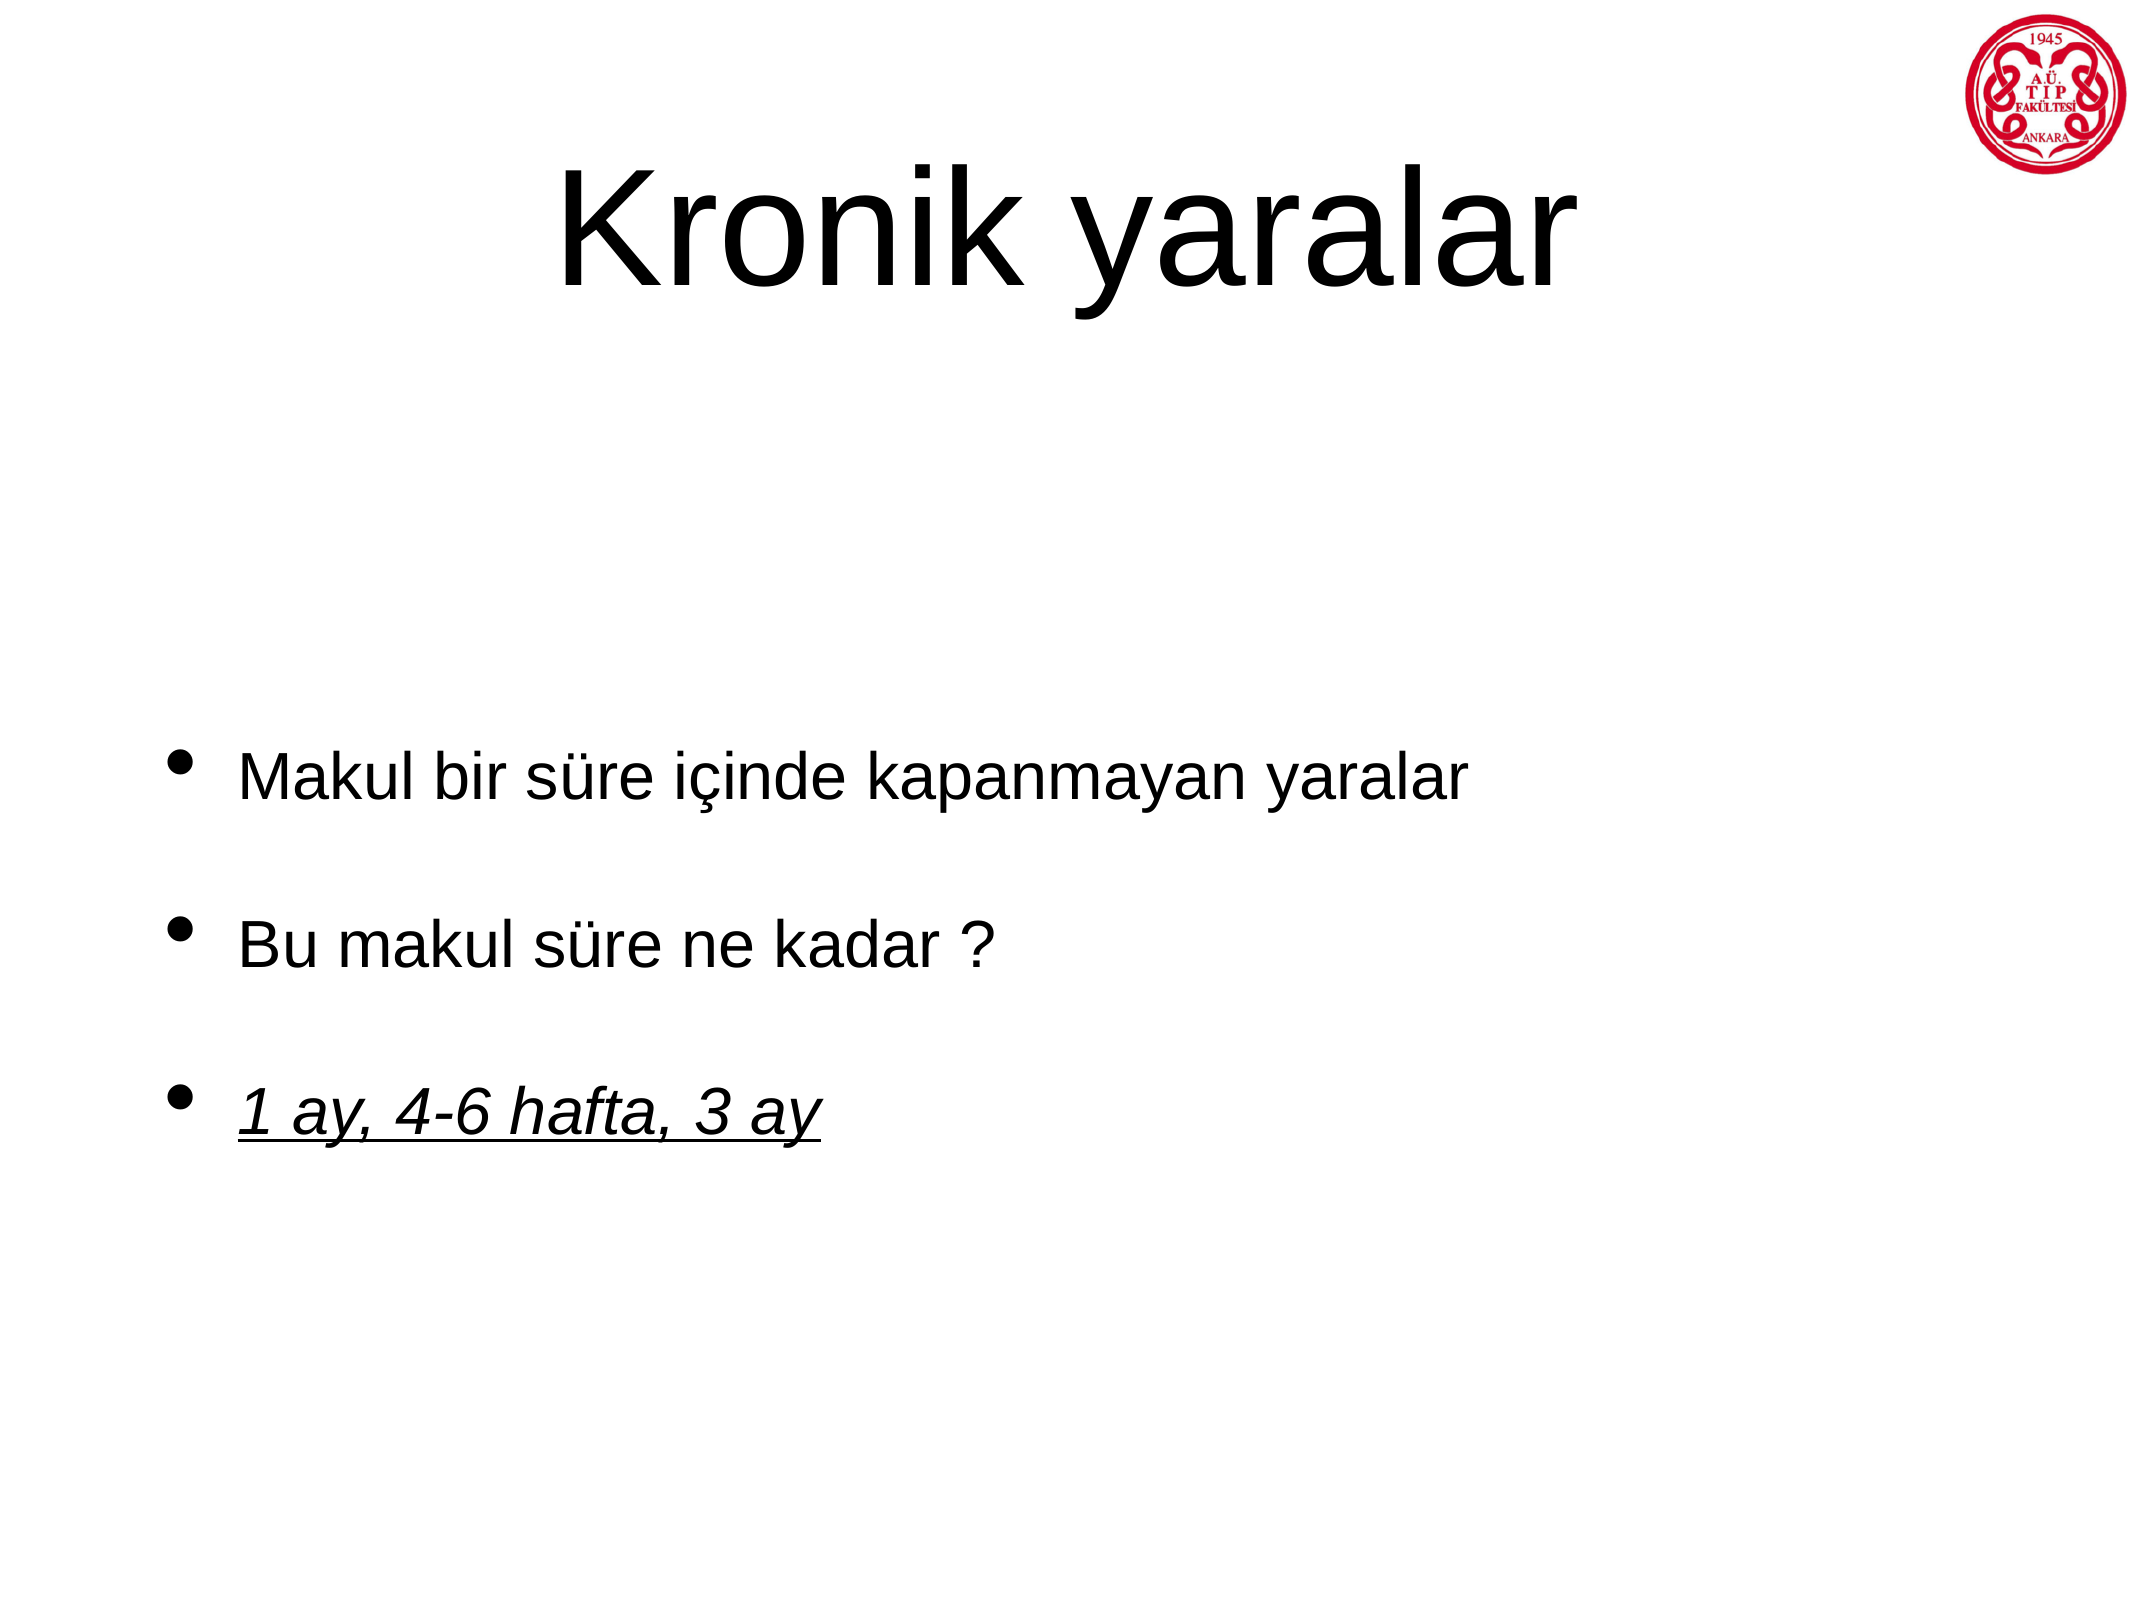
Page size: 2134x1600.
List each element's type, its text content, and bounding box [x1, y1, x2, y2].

picture [1963, 9, 2130, 178]
title Kronik yaralar [155, 41, 1978, 397]
list Makul bir süre içinde kapanmayan yaralar Bu makul süre ne kadar ? 1 ay, 4-6 hafta, 3 ay [155, 424, 1978, 1457]
